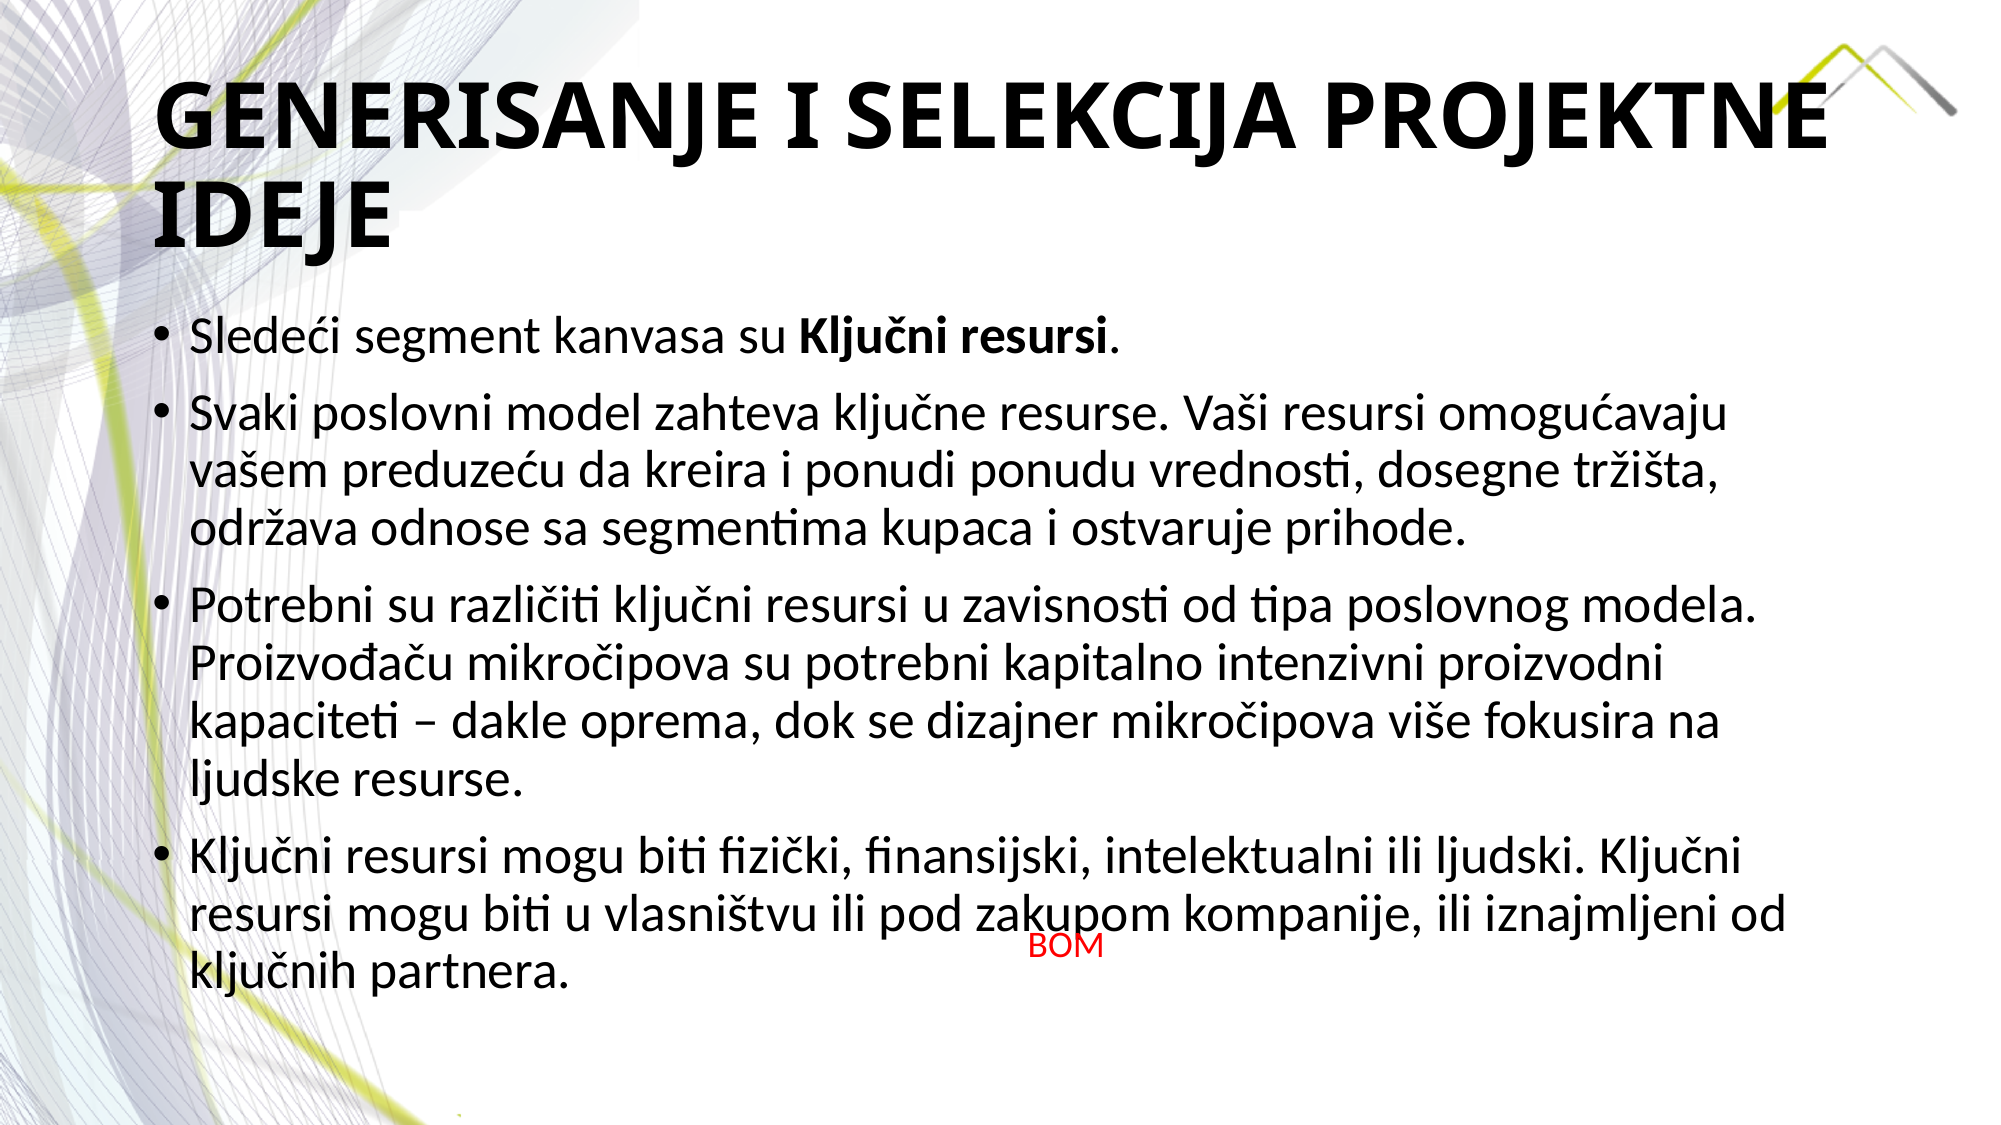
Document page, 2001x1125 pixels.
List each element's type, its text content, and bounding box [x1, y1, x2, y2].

text_box BOM [1012, 912, 1545, 972]
picture [1718, 0, 2000, 167]
list Sledeći segment kanvasa su Ključni resursi. Svaki poslovni model zahteva ključne resurse. Vaši resursi omogućavaju vašem preduzeću da kreira i ponudi ponudu vrednosti, dosegne tržišta, održava odnose sa segmentima kupaca i ostvaruje prihode. Potrebni su različiti ključni resursi u zavisnosti od tipa poslovnog modela. Proizvođaču mikročipova su potrebni kapitalno intenzivni proizvodni kapaciteti – dakle oprema, dok se dizajner mikročipova više fokusira na ljudske resurse. Ključni resursi mogu biti fizički, finansijski, intelektualni ili ljudski. Ključni resursi mogu biti u vlasništvu ili pod zakupom kompanije, ili iznajmljeni od ključnih partnera. [137, 299, 1863, 1014]
title GENERISANJE I SELEKCIJA PROJEKTNE IDEJE [137, 59, 1863, 278]
picture [0, 0, 661, 1125]
